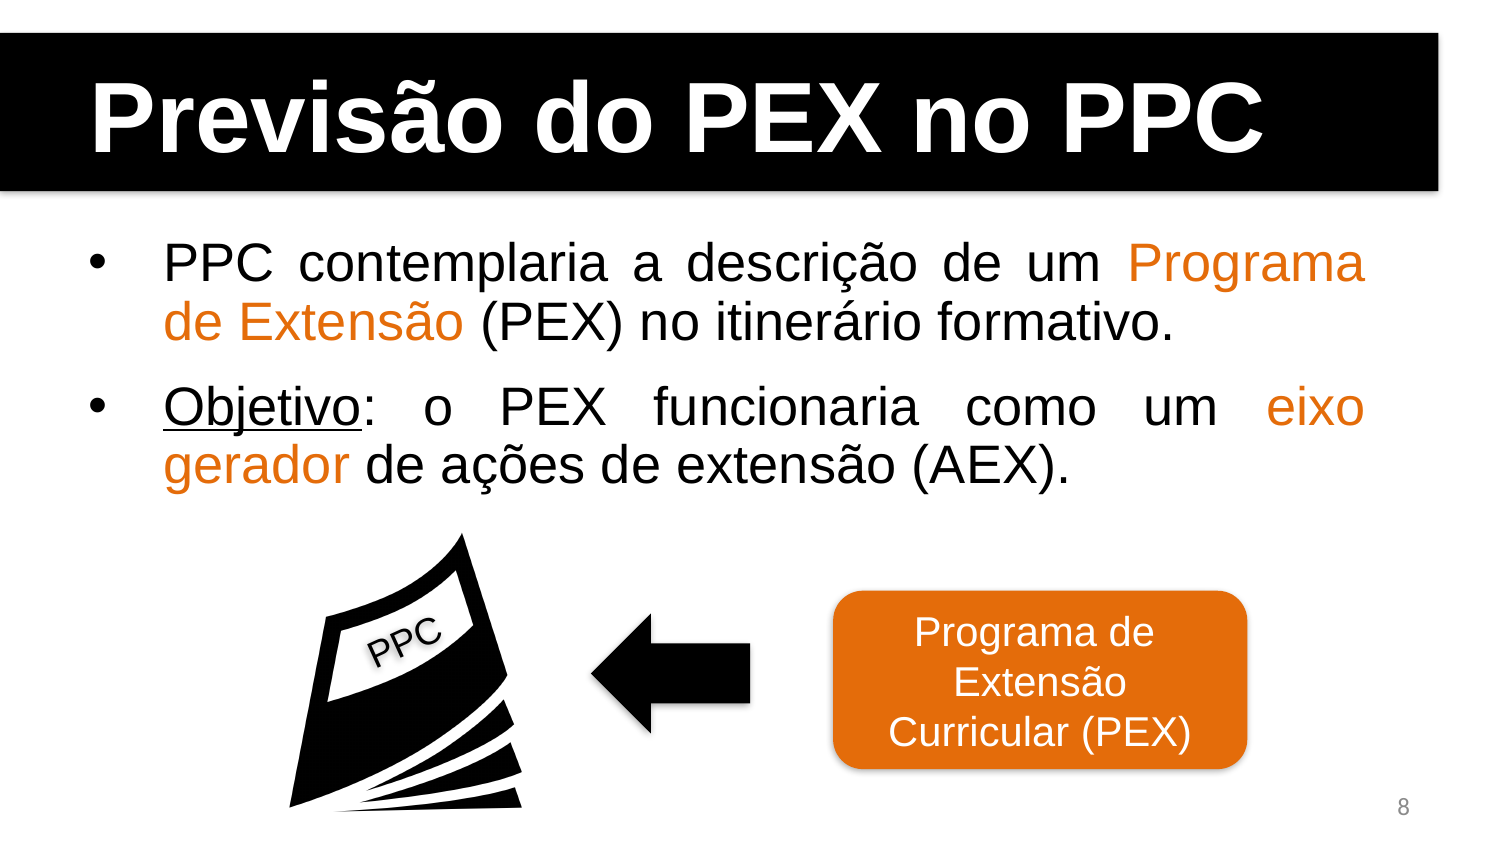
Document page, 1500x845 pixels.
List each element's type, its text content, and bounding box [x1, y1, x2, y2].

text_box Previsão do PEX no PPC [0, 32, 1439, 192]
picture [265, 532, 545, 812]
text_box [590, 612, 751, 735]
slide_number 8 [1074, 782, 1425, 828]
text_box Programa de Extensão Curricular (PEX) [832, 589, 1249, 770]
text_box PPC contemplaria a descrição de um Programa de Extensão (PEX) no itinerário formativo. Objetivo: o PEX funcionaria como um eixo gerador de ações de extensão (AEX). [73, 227, 1381, 504]
